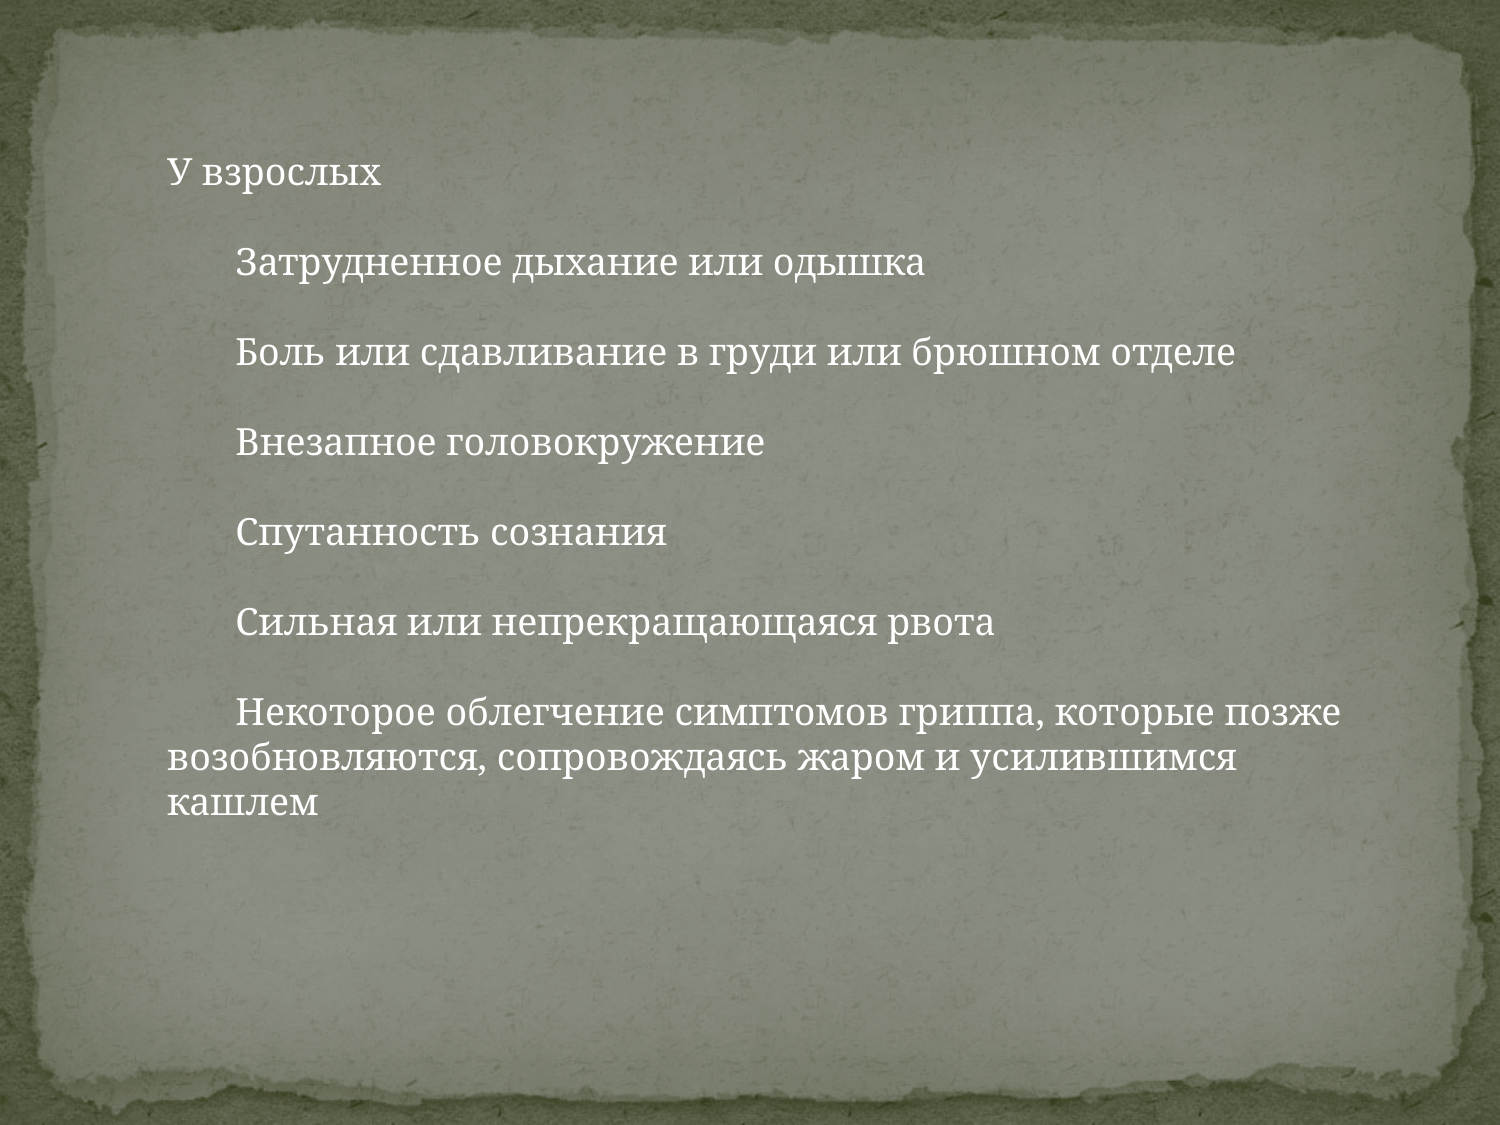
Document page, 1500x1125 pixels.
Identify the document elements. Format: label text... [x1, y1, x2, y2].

text_box У взрослых Затрудненное дыхание или одышка Боль или сдавливание в груди или брюшном отделе Внезапное головокружение Спутанность сознания Сильная или непрекращающаяся рвота Некоторое облегчение симптомов гриппа, которые позже возобновляются, сопровождаясь жаром и усилившимся кашлем [152, 140, 1372, 831]
